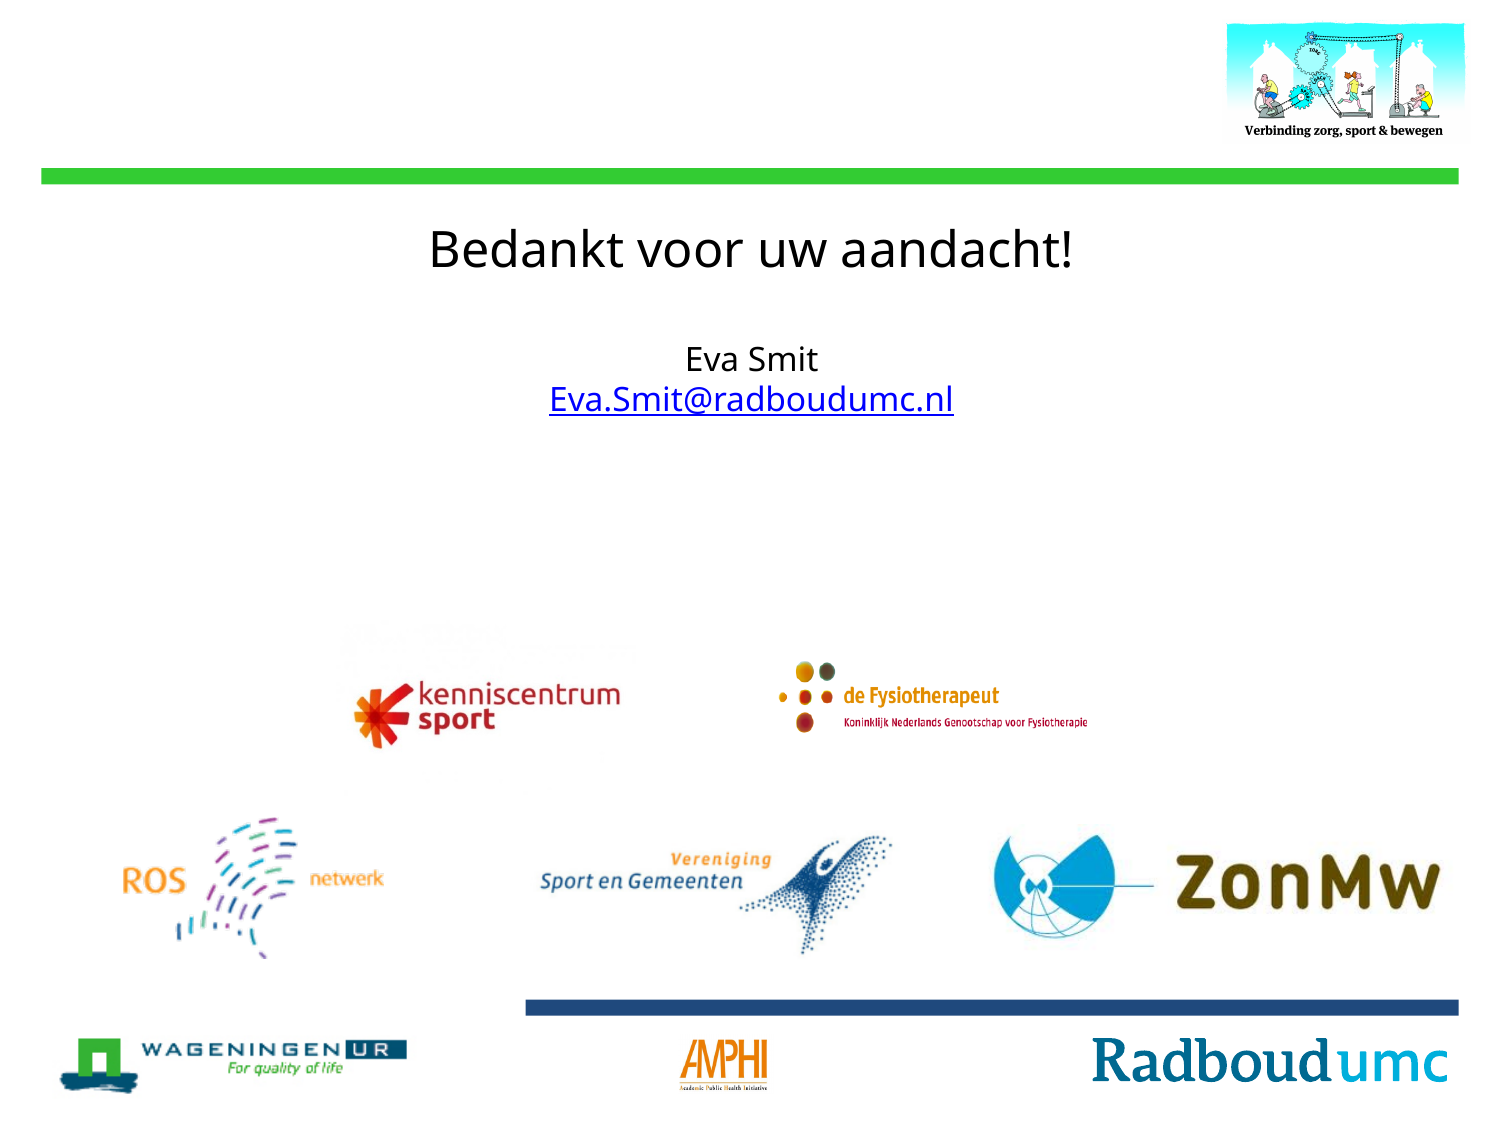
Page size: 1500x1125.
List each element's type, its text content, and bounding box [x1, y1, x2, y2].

picture [41, 1023, 870, 1105]
picture [971, 824, 1466, 951]
picture [749, 633, 1111, 760]
picture [123, 817, 385, 959]
picture [1222, 19, 1471, 144]
picture [336, 620, 903, 972]
title Bedankt voor uw aandacht! Eva Smit Eva.Smit@radboudumc.nl [44, 208, 1459, 473]
